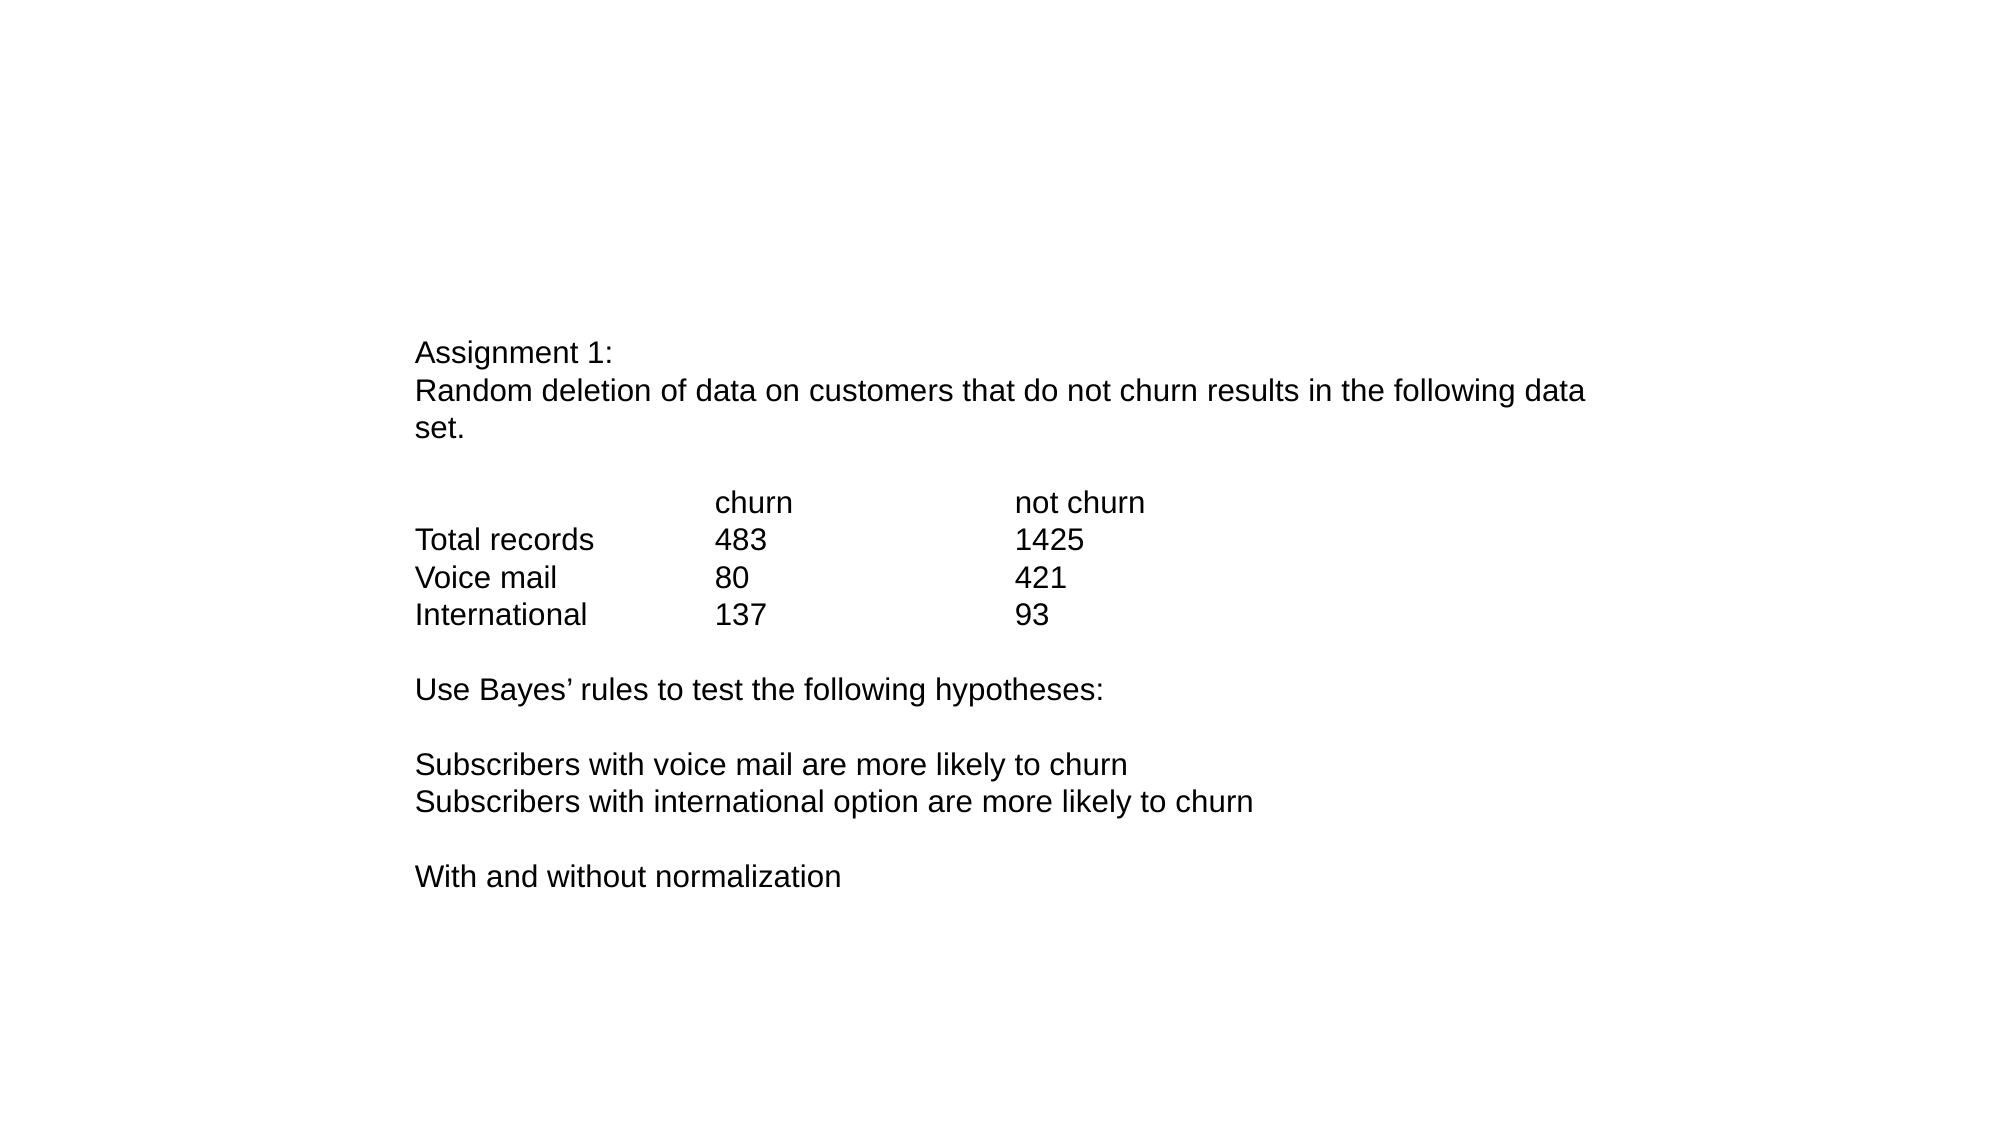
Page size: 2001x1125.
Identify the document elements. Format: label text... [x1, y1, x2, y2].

text_box Assignment 1: Random deletion of data on customers that do not churn results in the following data set. churn not churn Total records 483 1425 Voice mail 80 421 International 137 93 Use Bayes’ rules to test the following hypotheses: Subscribers with voice mail are more likely to churn Subscribers with international option are more likely to churn With and without normalization [399, 324, 1660, 902]
